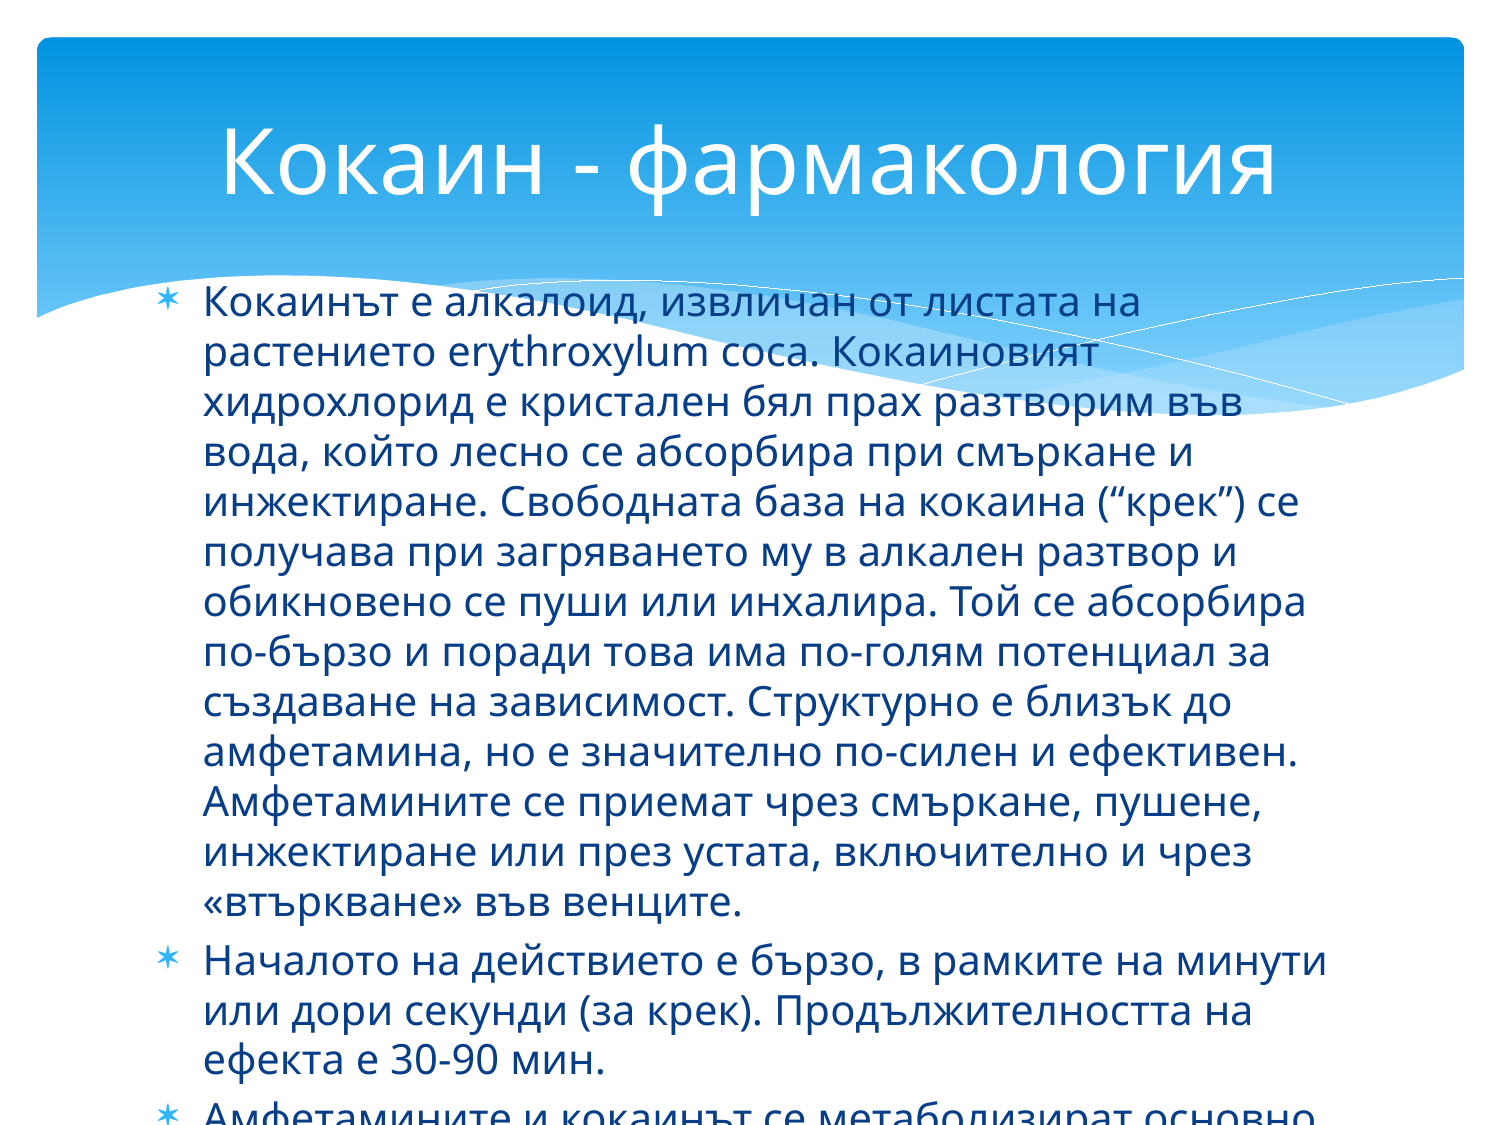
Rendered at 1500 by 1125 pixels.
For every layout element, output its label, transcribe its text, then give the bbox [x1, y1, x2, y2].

list Кокаинът е алкалоид, извличан от листата на растението erythroxylum coca. Кокаиновият хидрохлорид е кристален бял прах разтворим във вода, който лесно се абсорбира при смъркане и инжектиране. Свободната база на кокаина (“крек”) се получава при загряването му в алкален разтвор и обикновено се пуши или инхалира. Той се абсорбира по-бързо и поради това има по-голям потенциал за създаване на зависимост. Структурно е близък до амфетамина, но е значително по-силен и ефективен. Амфетамините се приемат чрез смъркане, пушене, инжектиране или през устата, включително и чрез «втъркване» във венците. Началото на действието е бързо, в рамките на минути или дори секунди (за крек). Продължителността на ефекта е 30-90 мин. Амфетамините и кокаинът се метаболизират основно в черния дроб [142, 267, 1359, 1005]
title Кокаин - фармакология [75, 55, 1425, 261]
